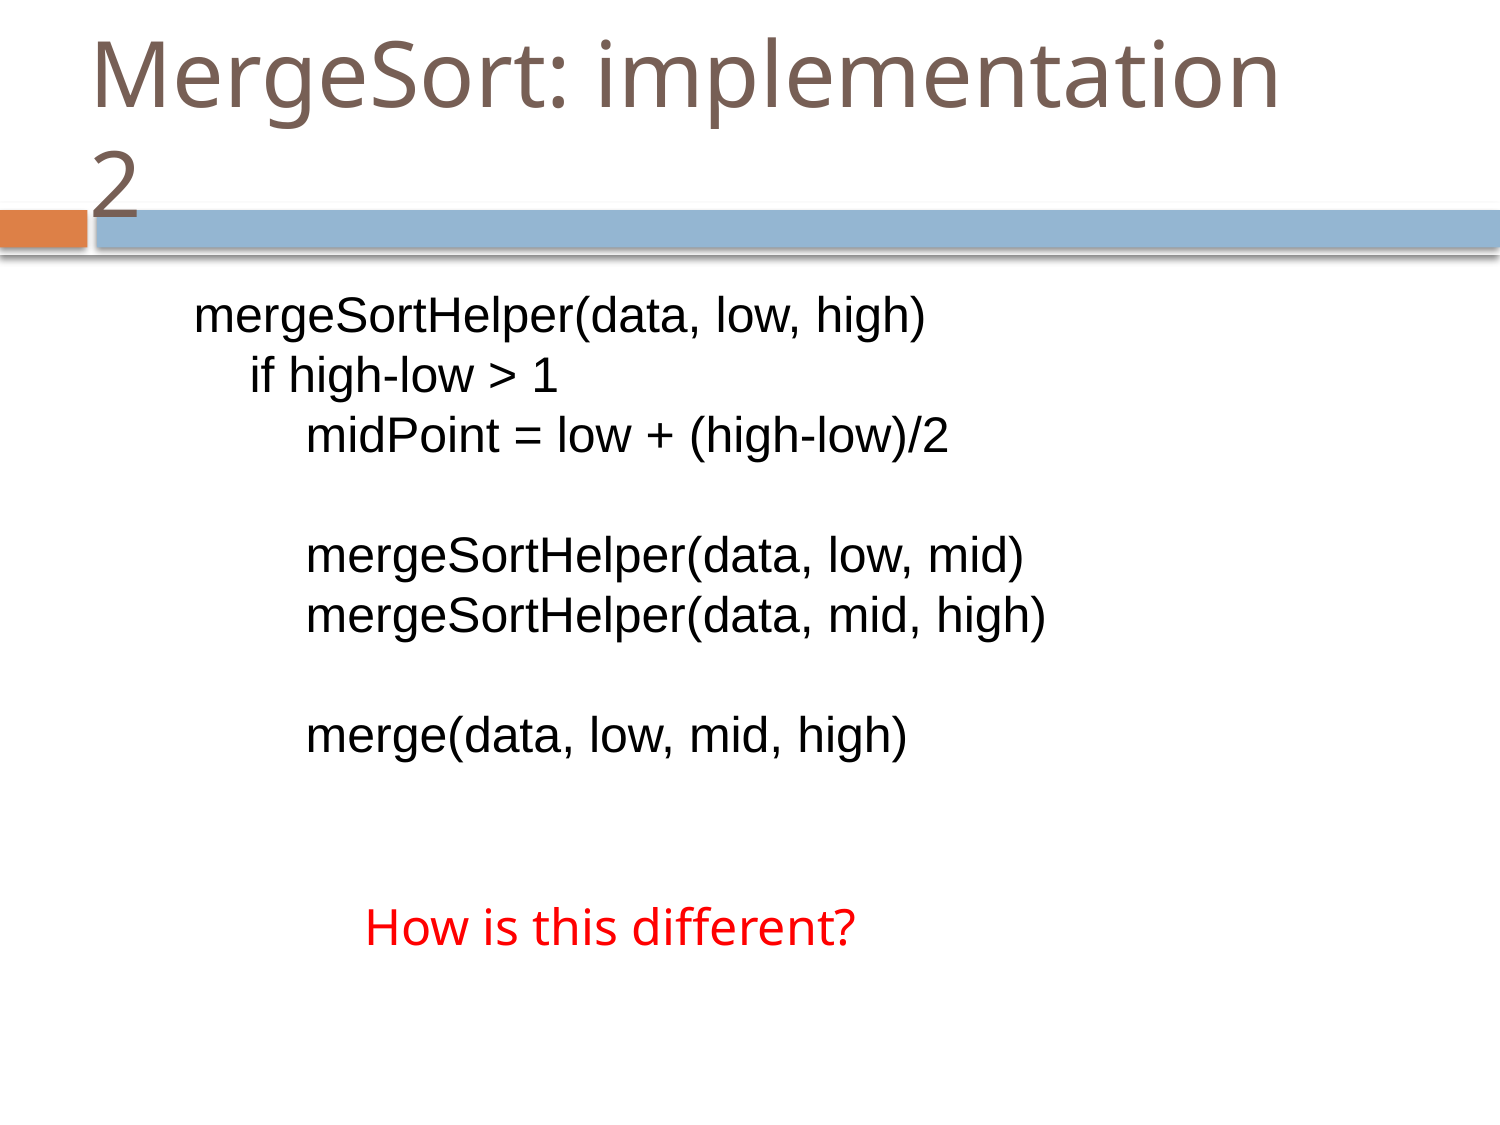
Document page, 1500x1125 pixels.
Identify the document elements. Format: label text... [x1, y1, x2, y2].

text_box mergeSortHelper(data, low, high) if high-low > 1 midPoint = low + (high-low)/2 mergeSortHelper(data, low, mid) mergeSortHelper(data, mid, high) merge(data, low, mid, high) [178, 274, 1063, 770]
text_box How is this different? [349, 887, 872, 963]
title MergeSort: implementation 2 [75, 20, 1313, 233]
